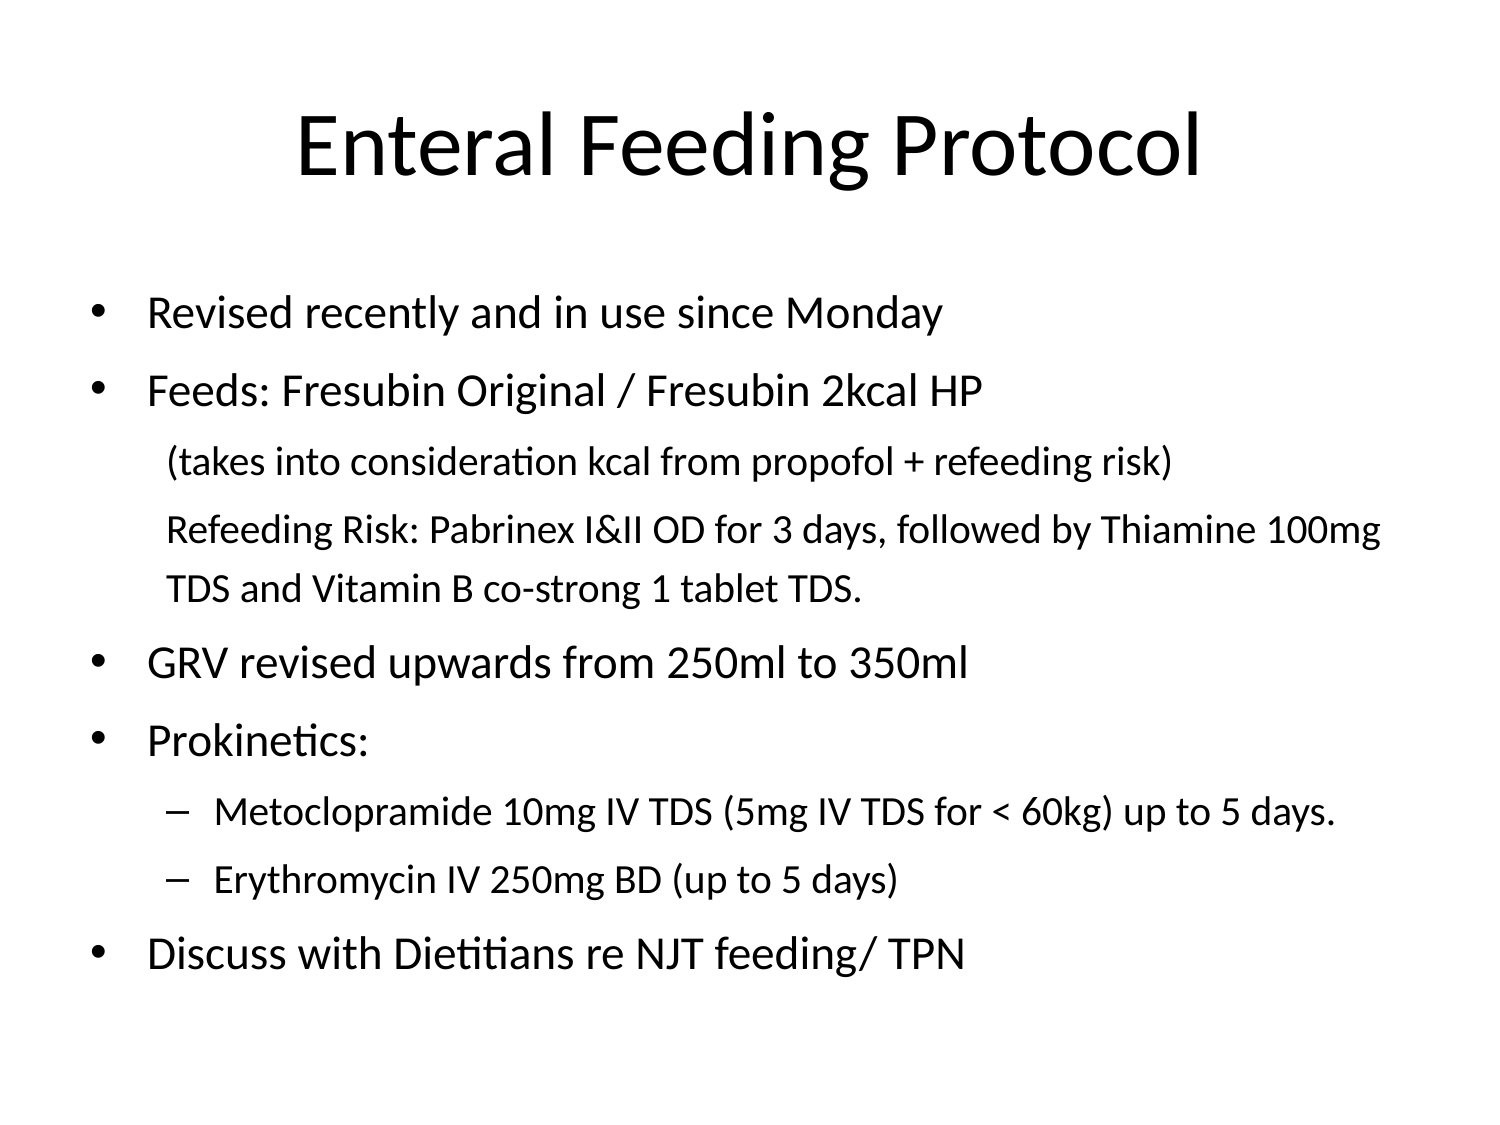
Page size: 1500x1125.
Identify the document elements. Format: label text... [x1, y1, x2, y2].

title Enteral Feeding Protocol [75, 45, 1425, 233]
list Revised recently and in use since Monday Feeds: Fresubin Original / Fresubin 2kcal HP (takes into consideration kcal from propofol + refeeding risk) Refeeding Risk: Pabrinex I&II OD for 3 days, followed by Thiamine 100mg TDS and Vitamin B co-strong 1 tablet TDS. GRV revised upwards from 250ml to 350ml Prokinetics: Metoclopramide 10mg IV TDS (5mg IV TDS for < 60kg) up to 5 days. Erythromycin IV 250mg BD (up to 5 days) Discuss with Dietitians re NJT feeding/ TPN [75, 262, 1425, 1005]
